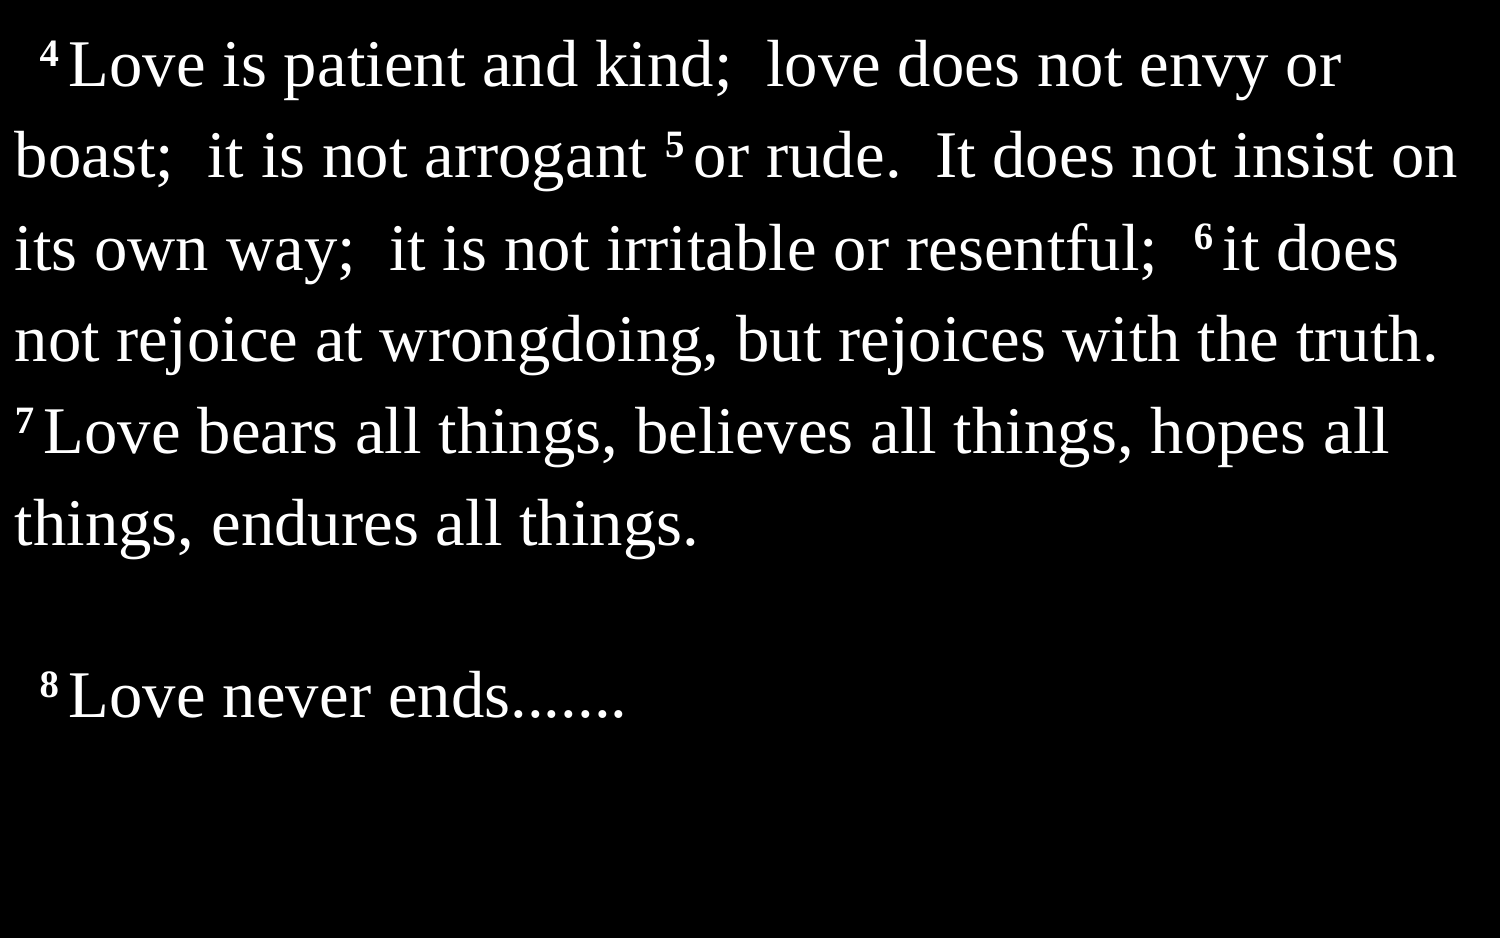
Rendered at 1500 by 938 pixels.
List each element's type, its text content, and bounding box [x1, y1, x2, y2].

text_box 4 Love is patient and kind; love does not envy or boast; it is not arrogant 5 or rude. It does not insist on its own way; it is not irritable or resentful; 6 it does not rejoice at wrongdoing, but rejoices with the truth. 7 Love bears all things, believes all things, hopes all things, endures all things. 8 Love never ends....... [0, 0, 1500, 739]
